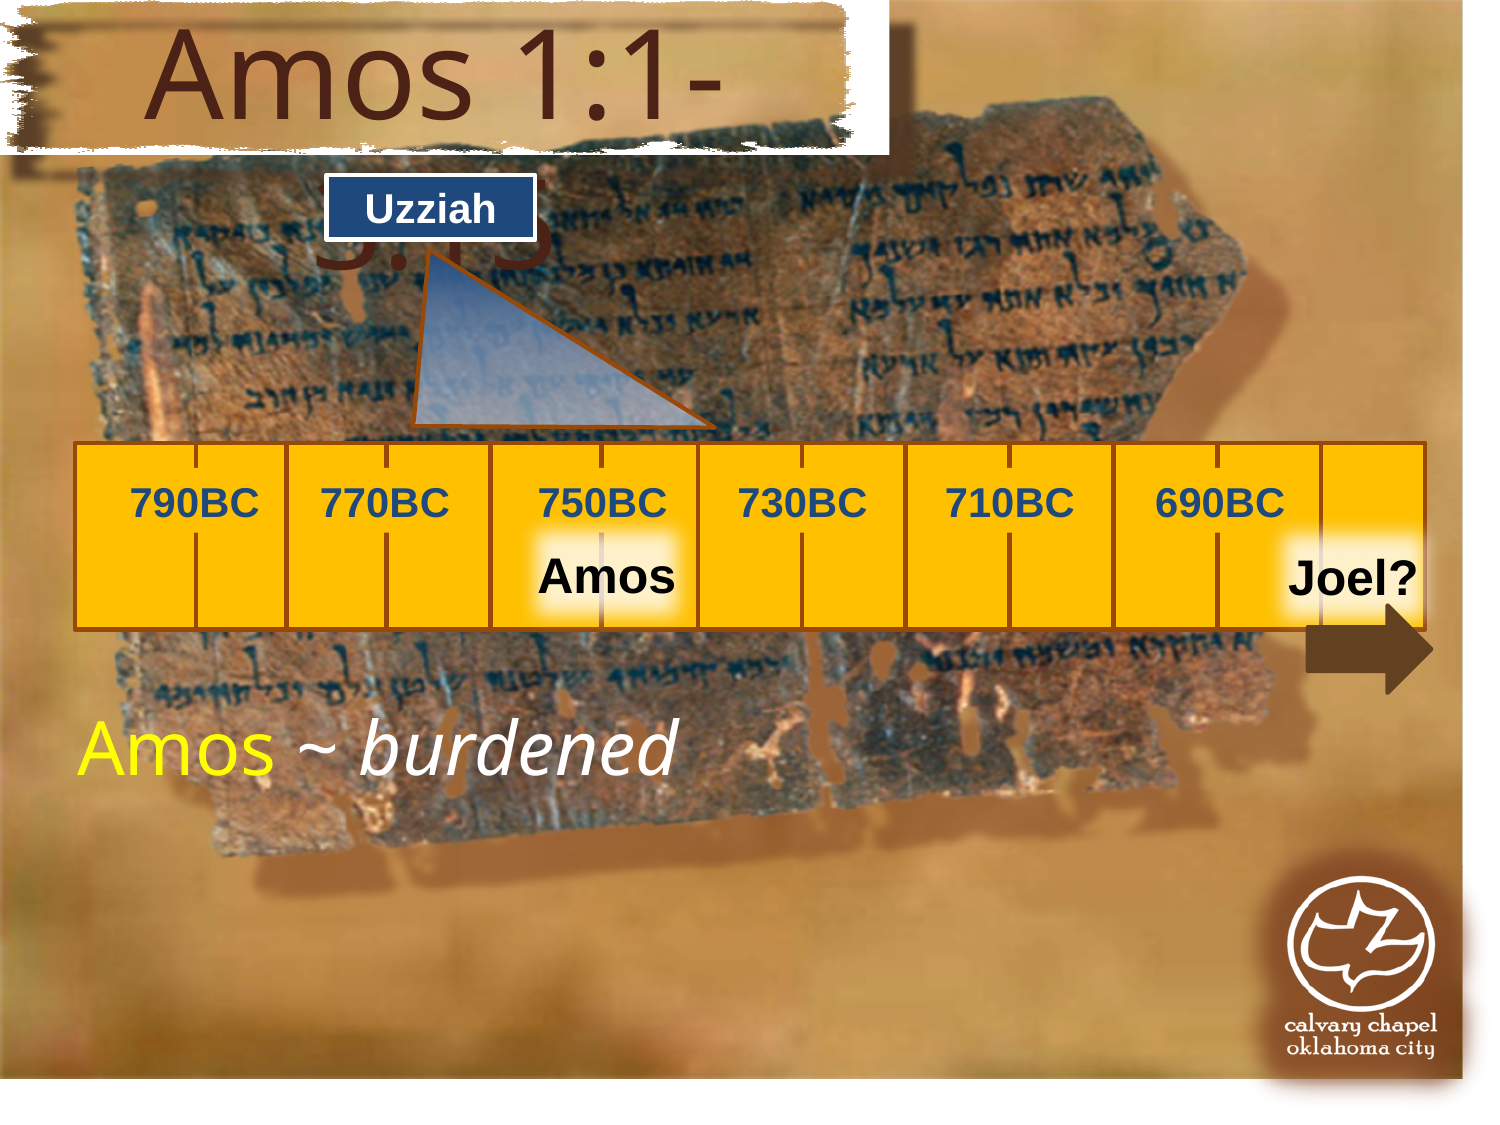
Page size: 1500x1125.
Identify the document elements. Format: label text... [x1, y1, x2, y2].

text_box Uzziah [326, 174, 536, 240]
text_box Amos 1:1-3:15 [16, 163, 855, 303]
text_box [410, 247, 718, 430]
text_box [1305, 637, 1434, 692]
text_box Amos ~ burdened [62, 692, 1445, 798]
picture [0, 0, 1500, 1125]
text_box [74, 442, 1426, 631]
